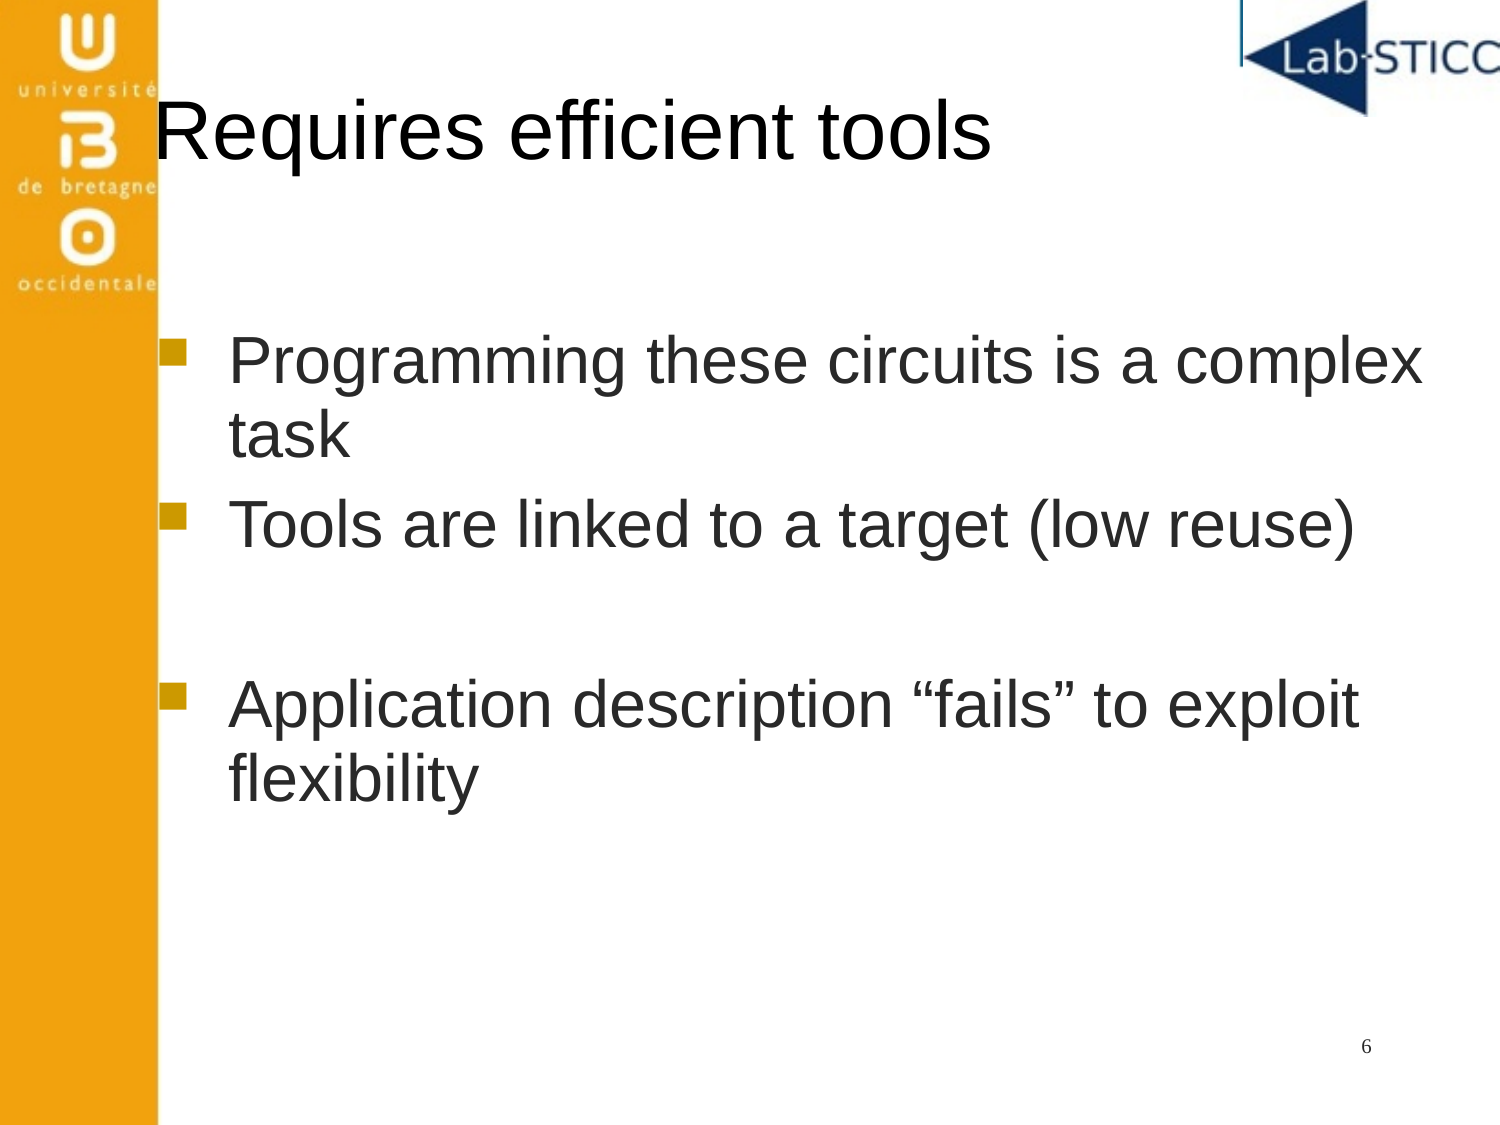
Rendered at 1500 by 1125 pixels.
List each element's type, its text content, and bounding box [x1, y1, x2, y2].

picture [0, 0, 1500, 1125]
title Requires efficient tools [152, 22, 1328, 241]
list Programming these circuits is a complex task Tools are linked to a target (low reuse)‏ Application description “fails” to exploit flexibility [155, 324, 1500, 986]
slide_number 6 [1074, 1024, 1387, 1100]
